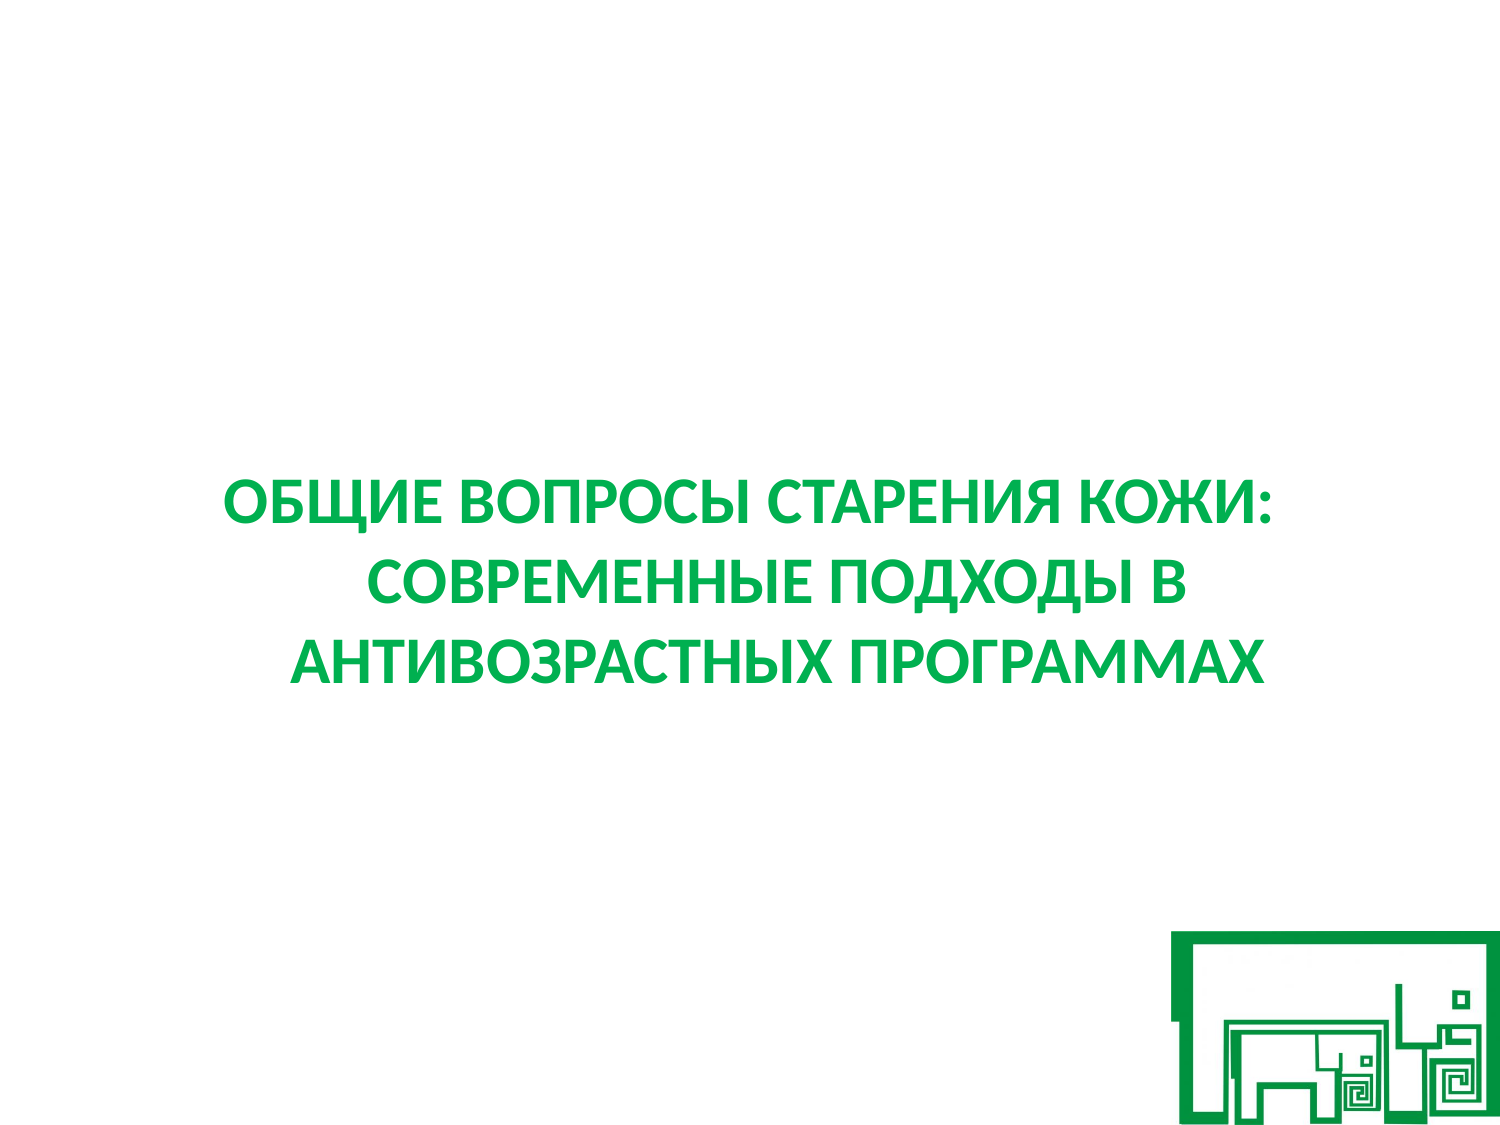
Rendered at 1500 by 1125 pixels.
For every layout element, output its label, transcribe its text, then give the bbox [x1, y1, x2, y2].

list ОБЩИЕ ВОПРОСЫ СТАРЕНИЯ КОЖИ: СОВРЕМЕННЫЕ ПОДХОДЫ В АНТИВОЗРАСТНЫХ ПРОГРАММАХ [75, 262, 1425, 1005]
picture [1171, 930, 1500, 1125]
